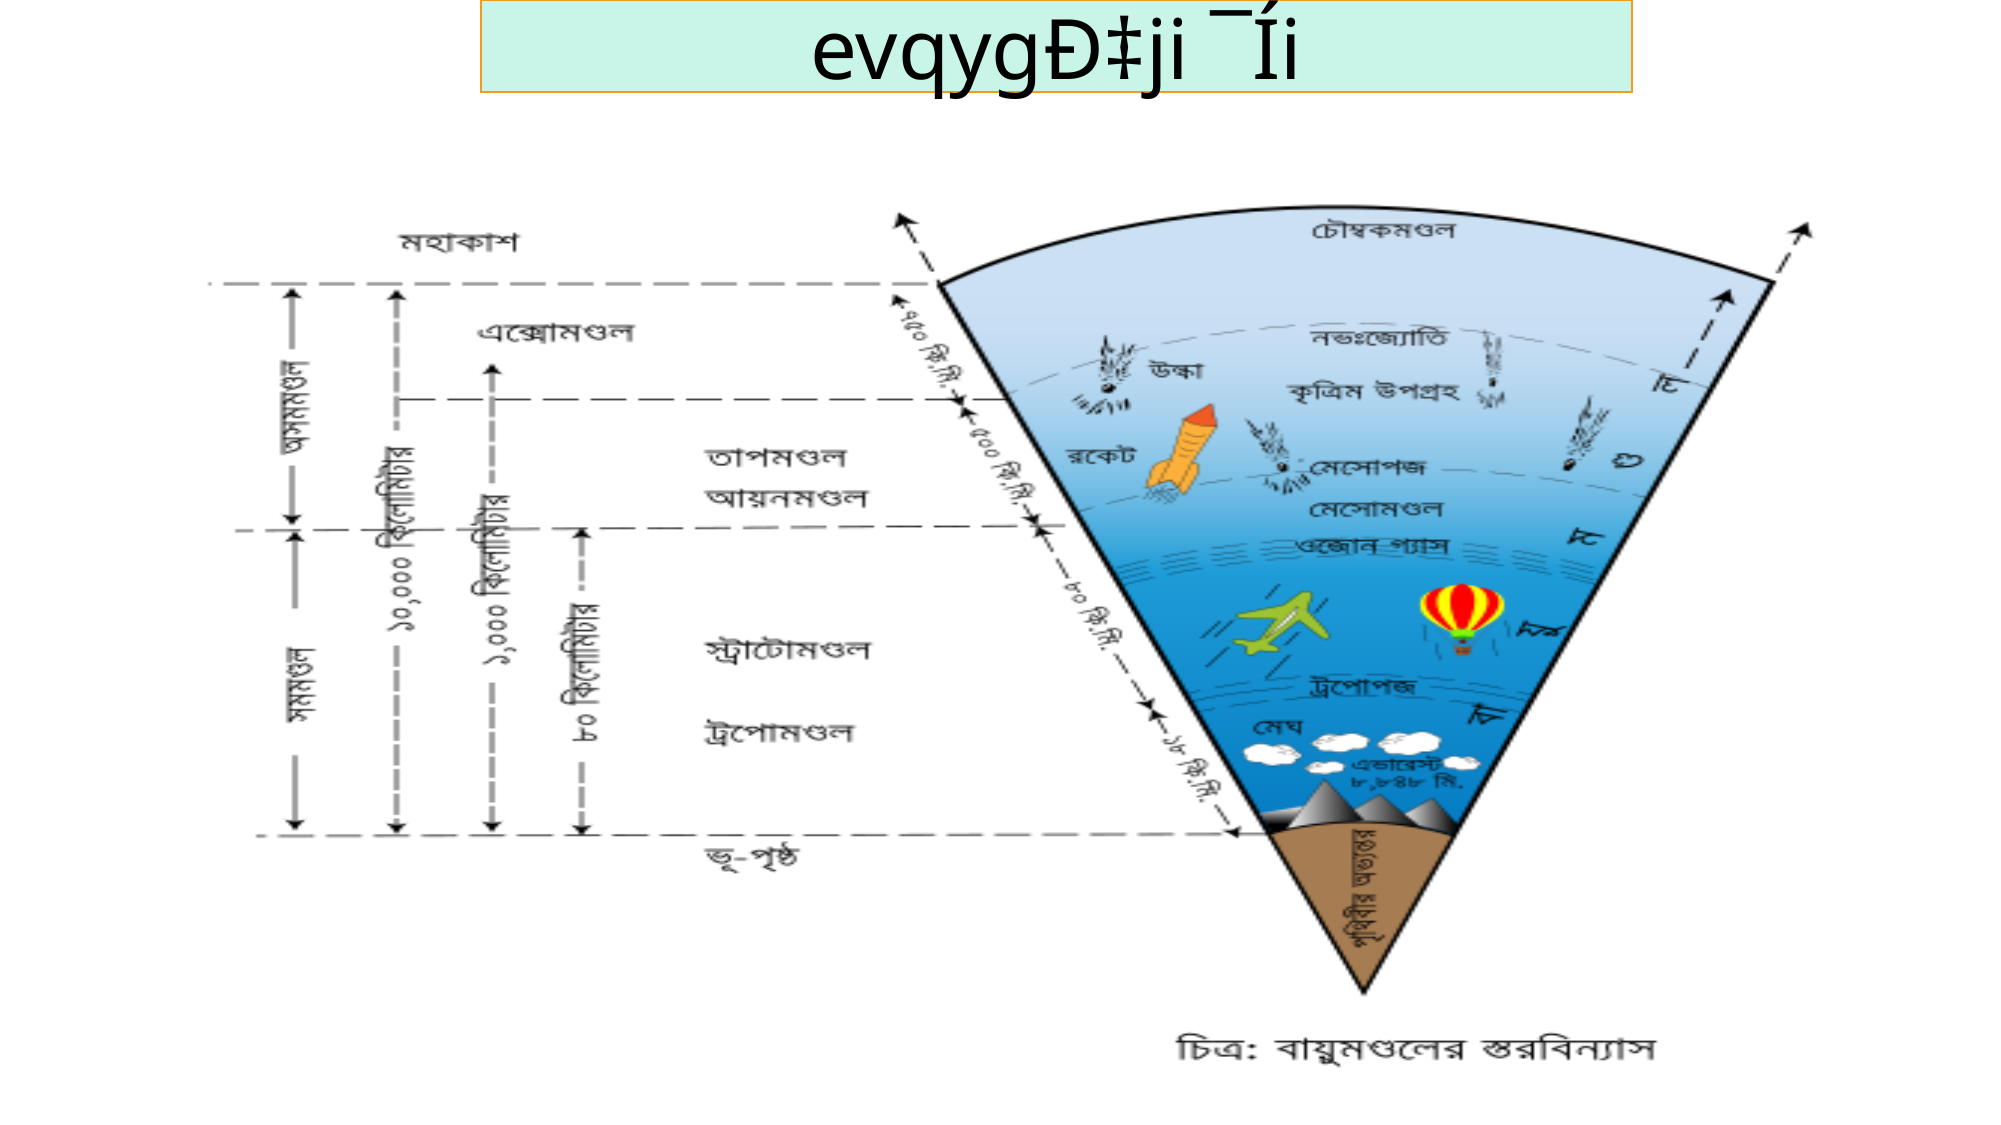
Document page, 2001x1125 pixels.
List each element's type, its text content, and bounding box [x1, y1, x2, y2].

picture [102, 92, 1941, 1125]
text_box evqygÐ‡ji ¯Íi [480, 0, 1633, 92]
